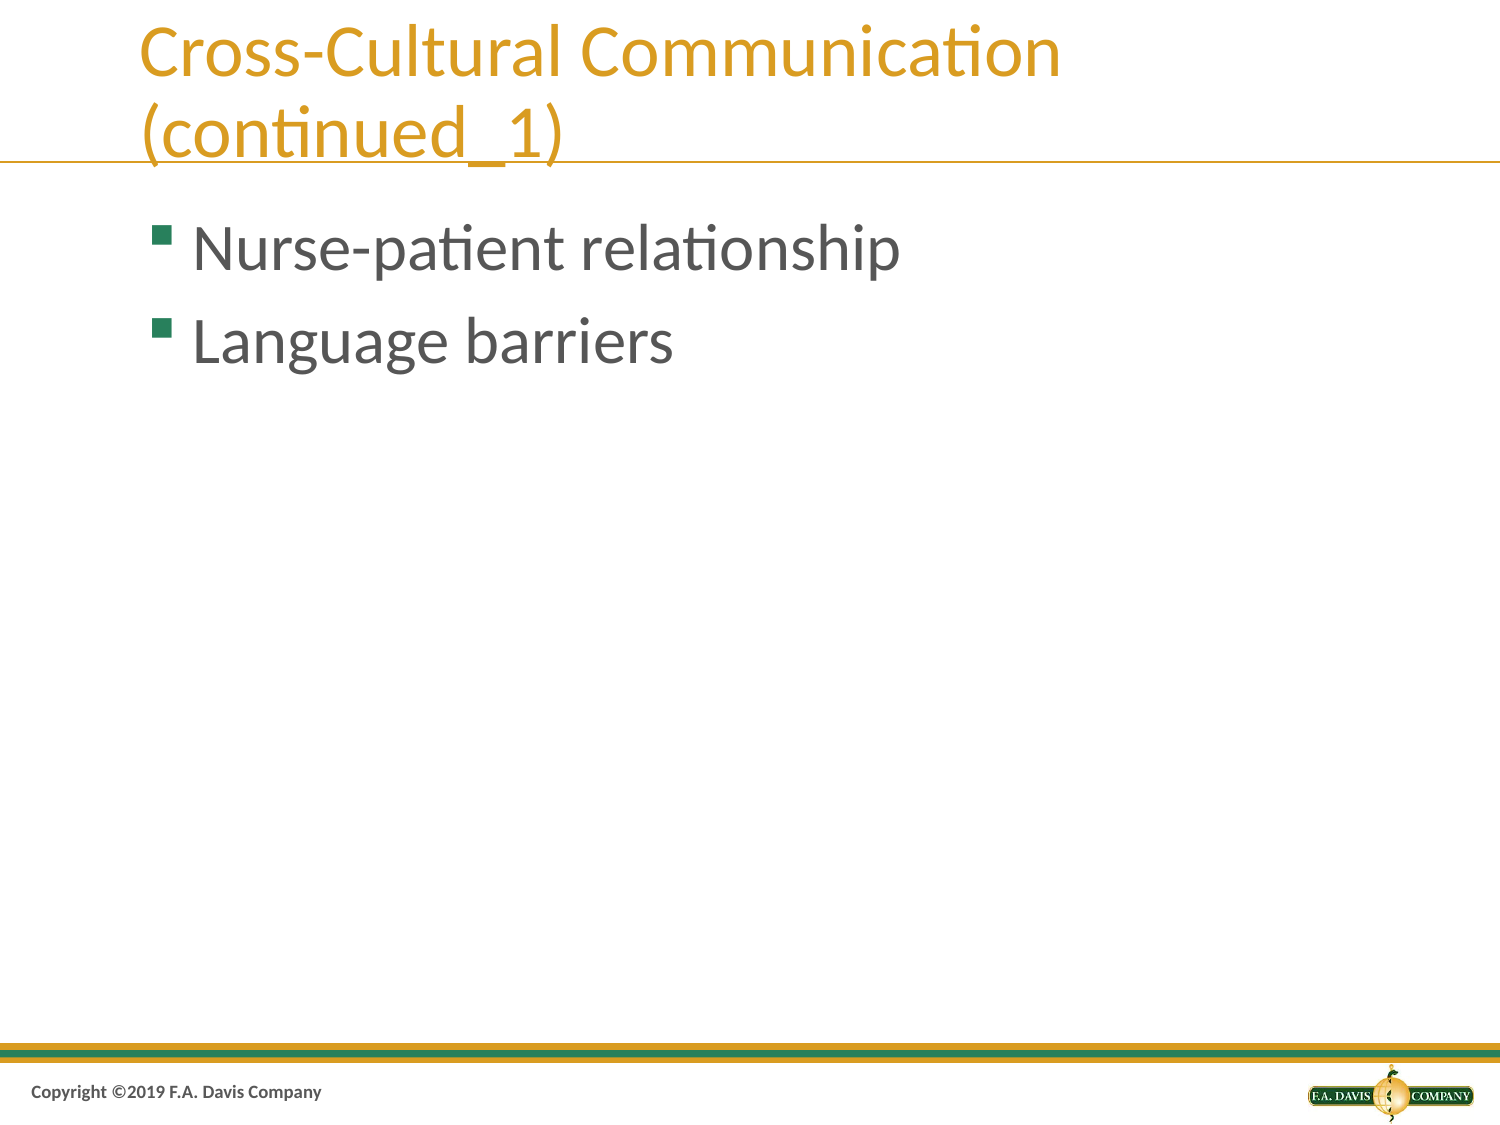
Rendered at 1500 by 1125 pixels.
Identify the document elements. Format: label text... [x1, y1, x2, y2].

list Nurse-patient relationship Language barriers [75, 196, 1425, 864]
picture [0, 1058, 1500, 1063]
title Cross-Cultural Communication (continued_1) [124, 3, 1475, 183]
picture [0, 1043, 1500, 1050]
picture [1308, 1064, 1474, 1124]
